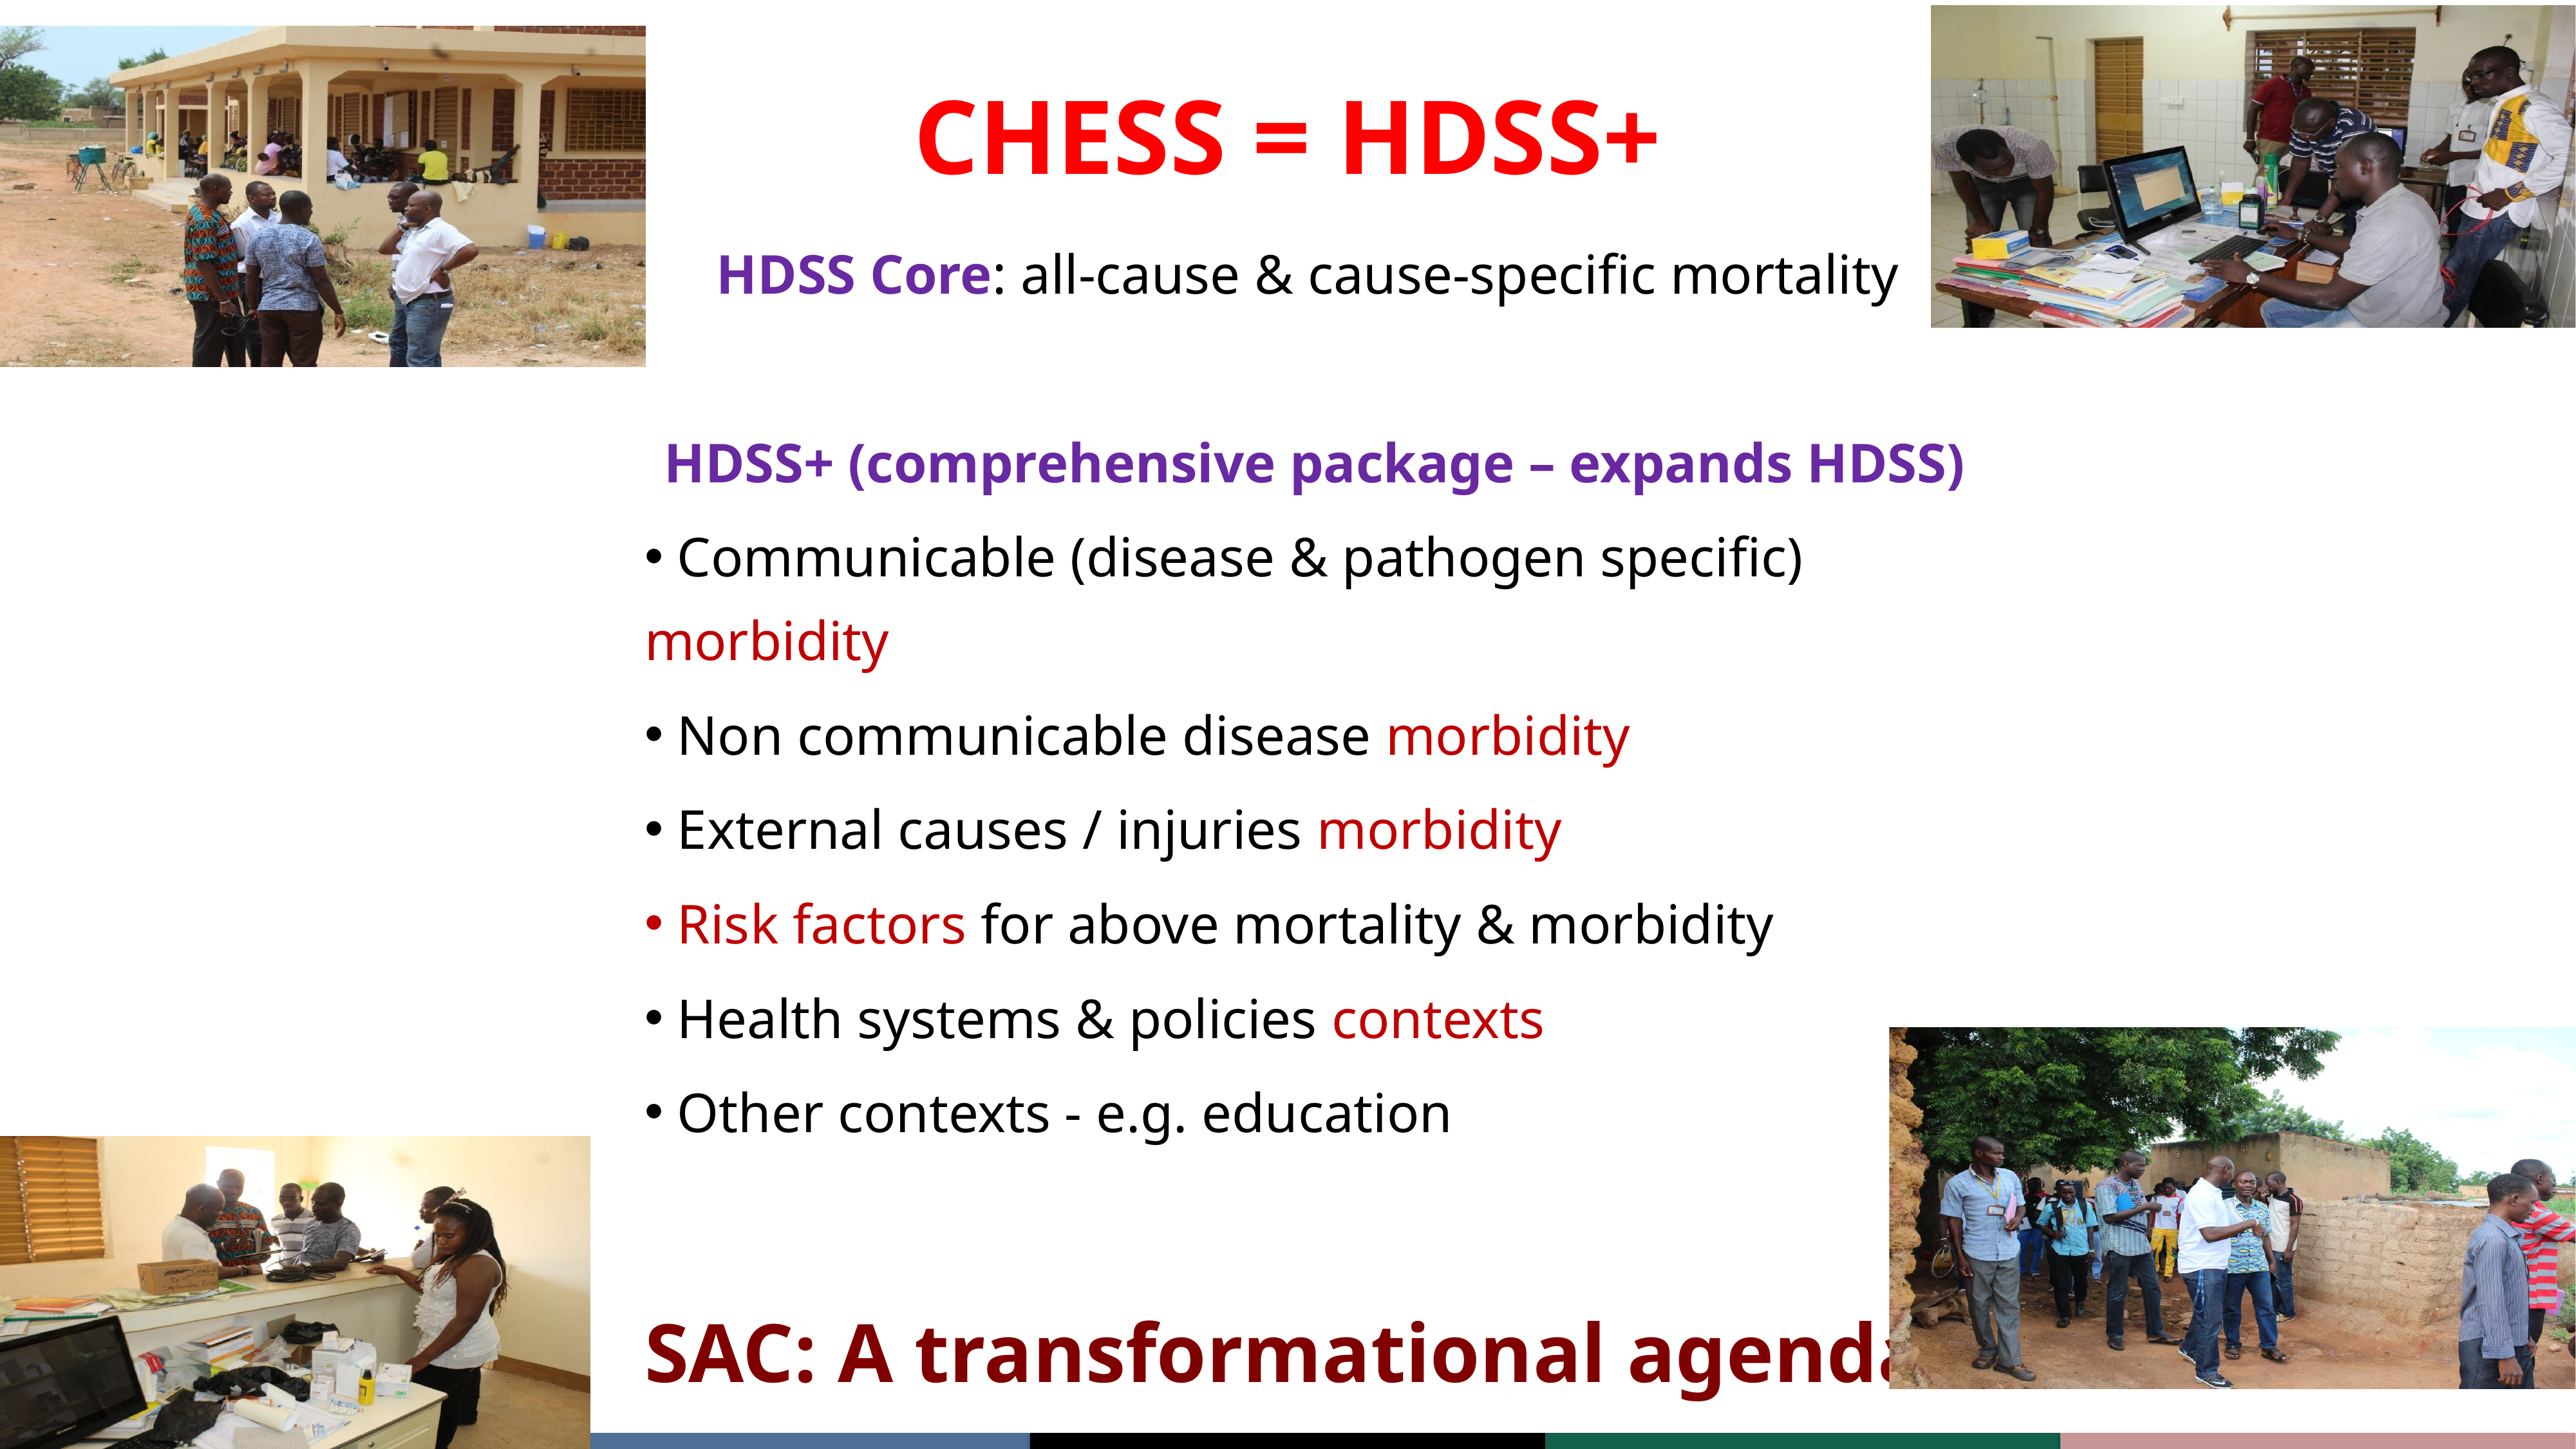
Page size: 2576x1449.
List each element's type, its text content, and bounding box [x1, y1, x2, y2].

picture [1931, 5, 2576, 328]
list HDSS Core: all-cause & cause-specific mortality HDSS+ (comprehensive package – expands HDSS) Communicable (disease & pathogen specific) morbidity Non communicable disease morbidity External causes / injuries morbidity Risk factors for above mortality & morbidity Health systems & policies contexts Other contexts - e.g. education SAC: A transformational agenda [621, 209, 2009, 1294]
picture [0, 26, 646, 367]
picture [1889, 1027, 2576, 1390]
picture [0, 1136, 590, 1449]
title CHESS = HDSS+ [648, 58, 1928, 209]
